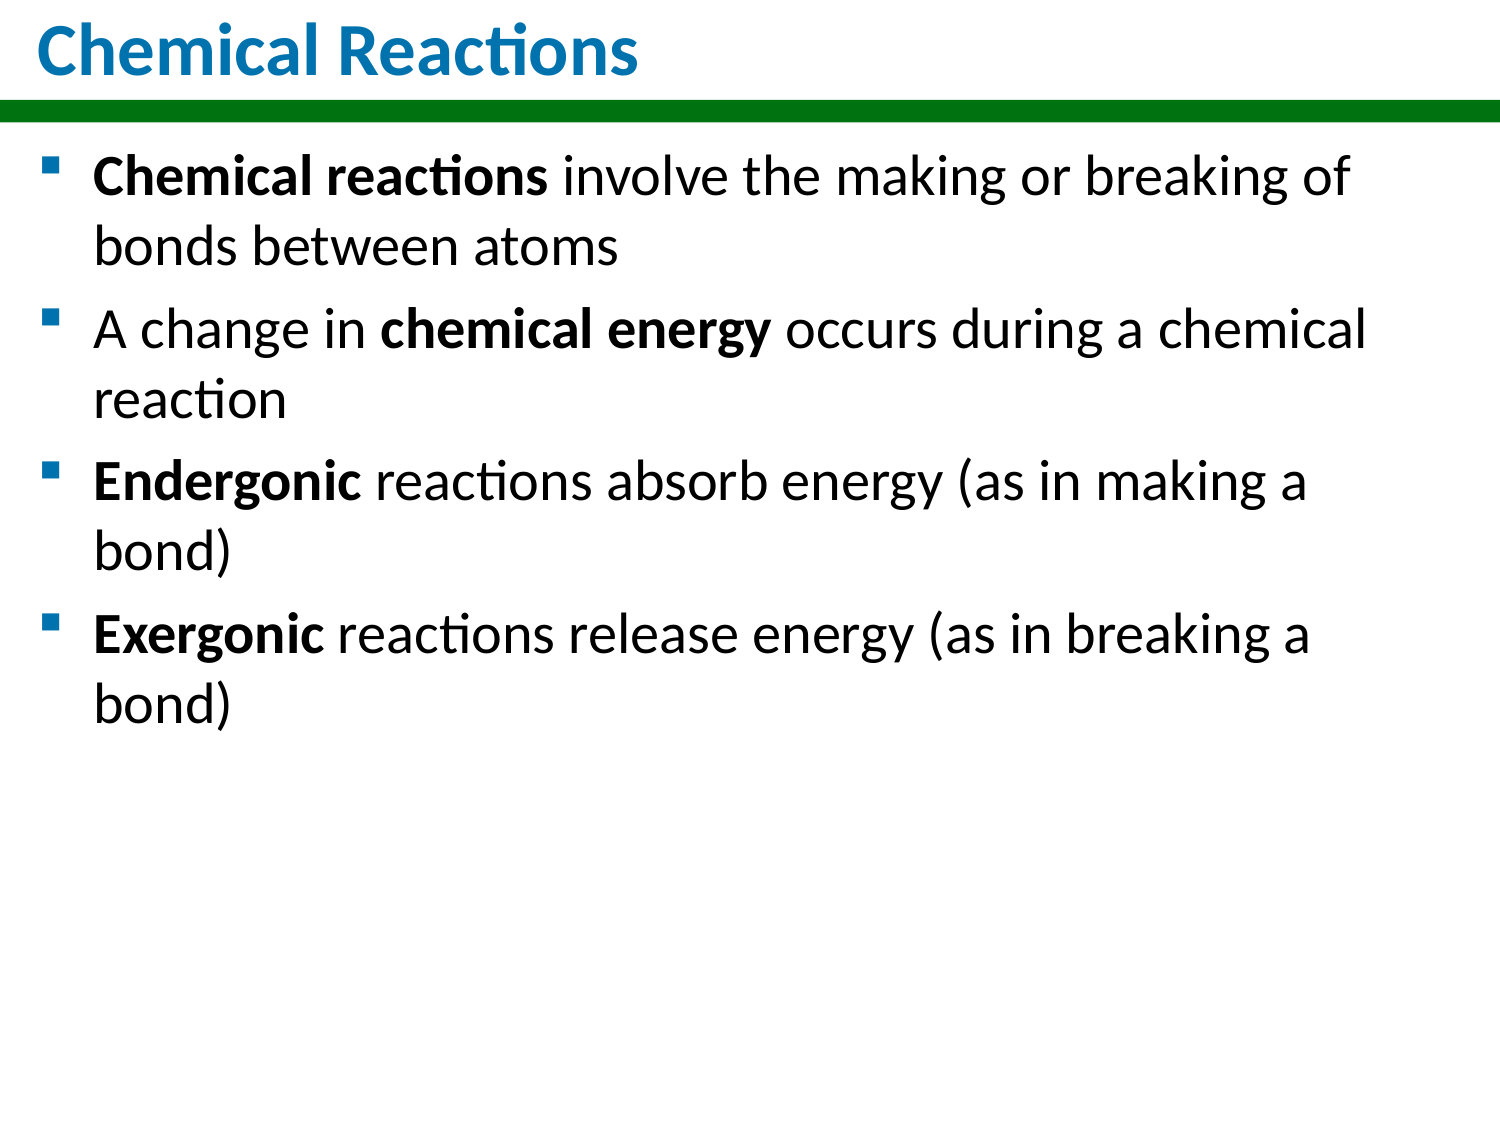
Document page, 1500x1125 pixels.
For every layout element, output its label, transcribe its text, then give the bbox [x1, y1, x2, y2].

list Chemical reactions involve the making or breaking of bonds between atoms A change in chemical energy occurs during a chemical reaction Endergonic reactions absorb energy (as in making a bond) Exergonic reactions release energy (as in breaking a bond) [36, 137, 1462, 1101]
title Chemical Reactions [37, 0, 1463, 113]
